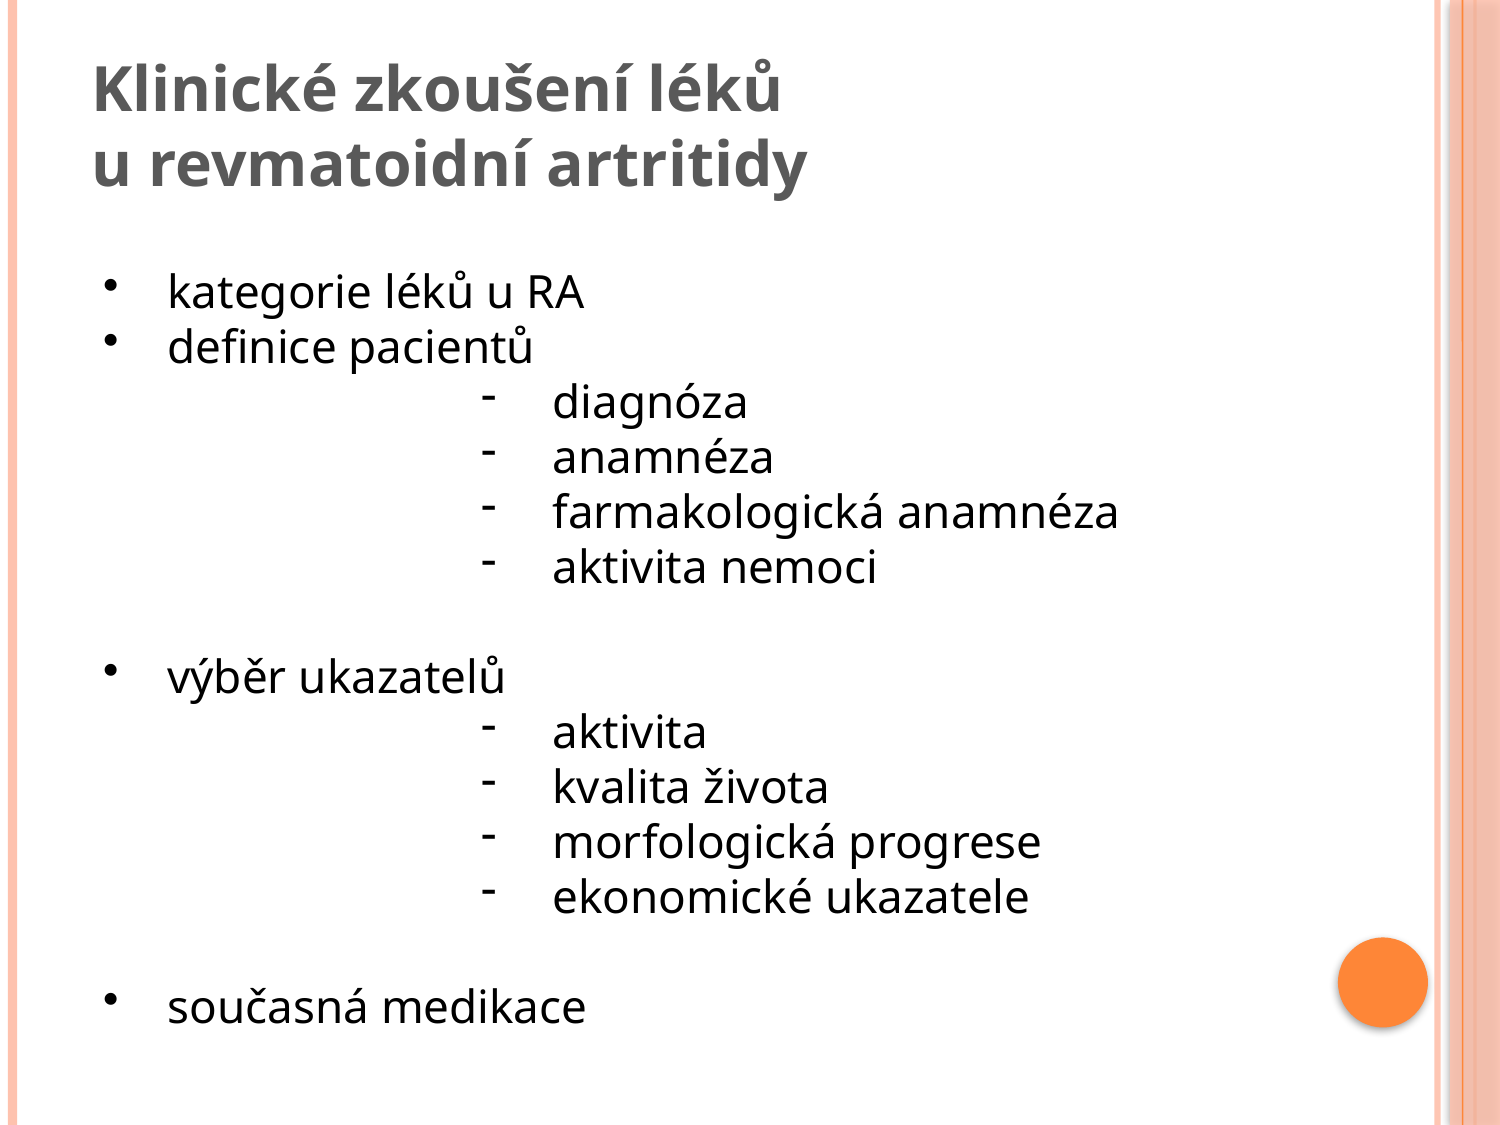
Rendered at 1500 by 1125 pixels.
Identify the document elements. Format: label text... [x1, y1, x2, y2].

text_box kategorie léků u RA definice pacientů diagnóza anamnéza farmakologická anamnéza aktivita nemoci výběr ukazatelů aktivita kvalita života morfologická progrese ekonomické ukazatele současná medikace [88, 255, 1344, 1040]
text_box Klinické zkoušení léků u revmatoidní artritidy [76, 41, 1435, 207]
